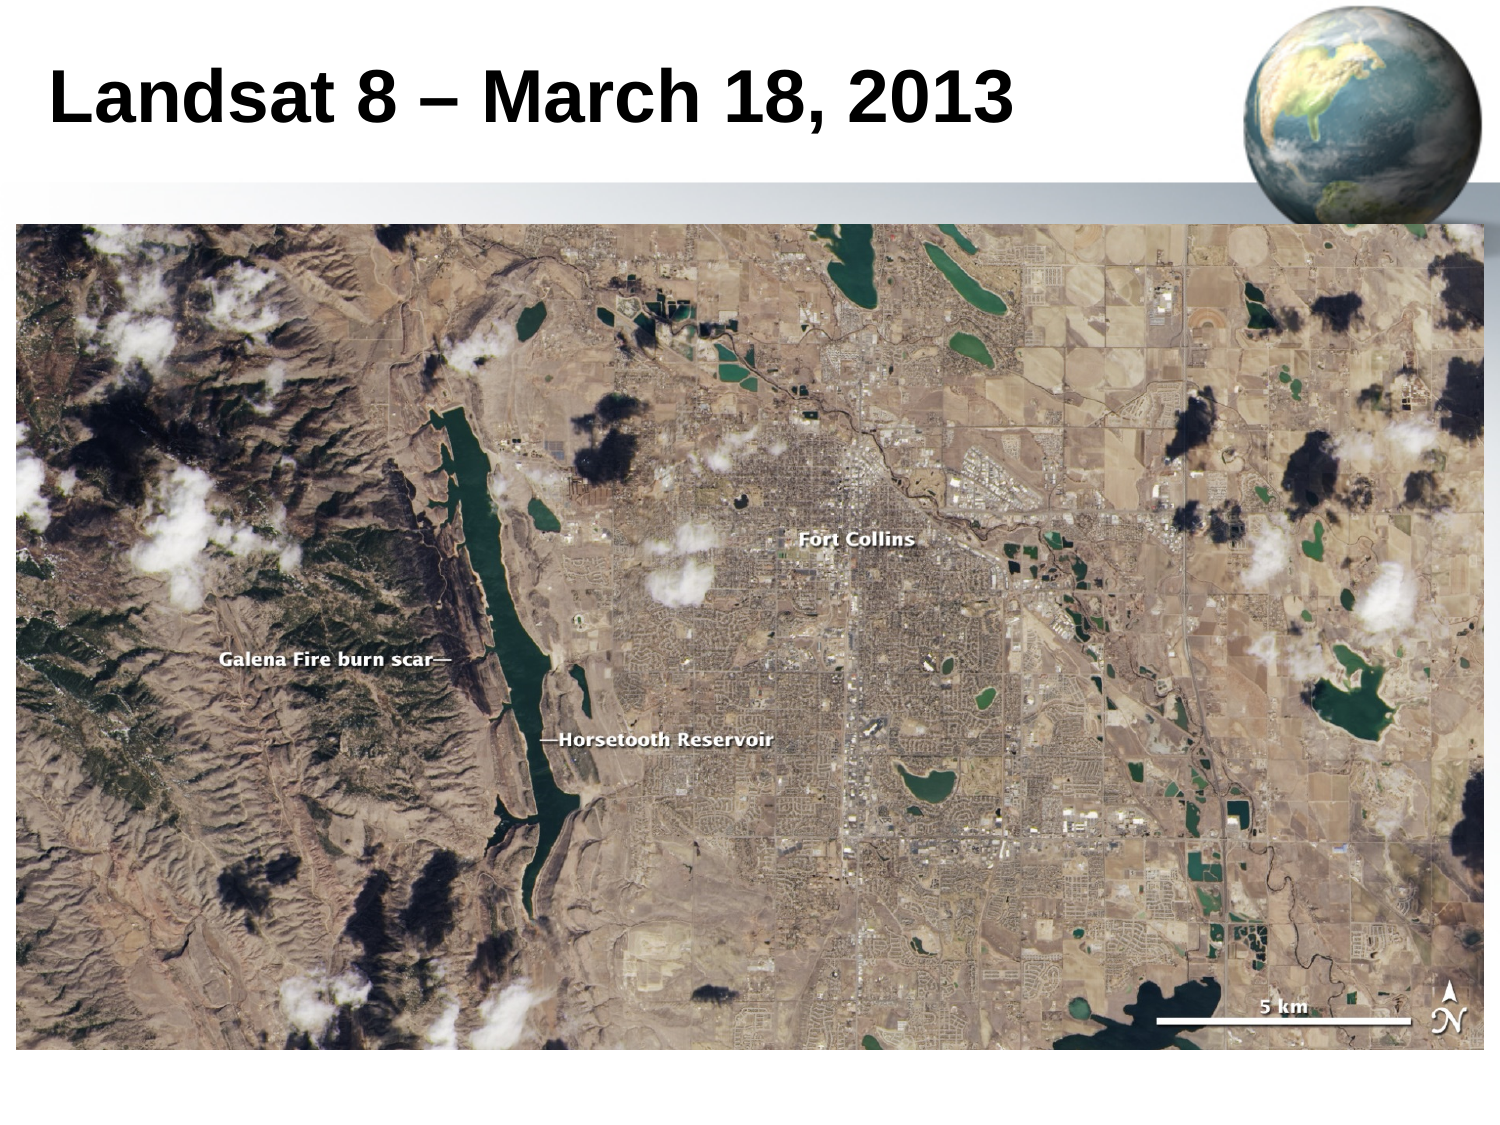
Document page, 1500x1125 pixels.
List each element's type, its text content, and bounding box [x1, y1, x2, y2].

picture [0, 0, 1500, 1125]
title Landsat 8 – March 18, 2013 [33, 22, 1239, 162]
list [16, 224, 1484, 1051]
